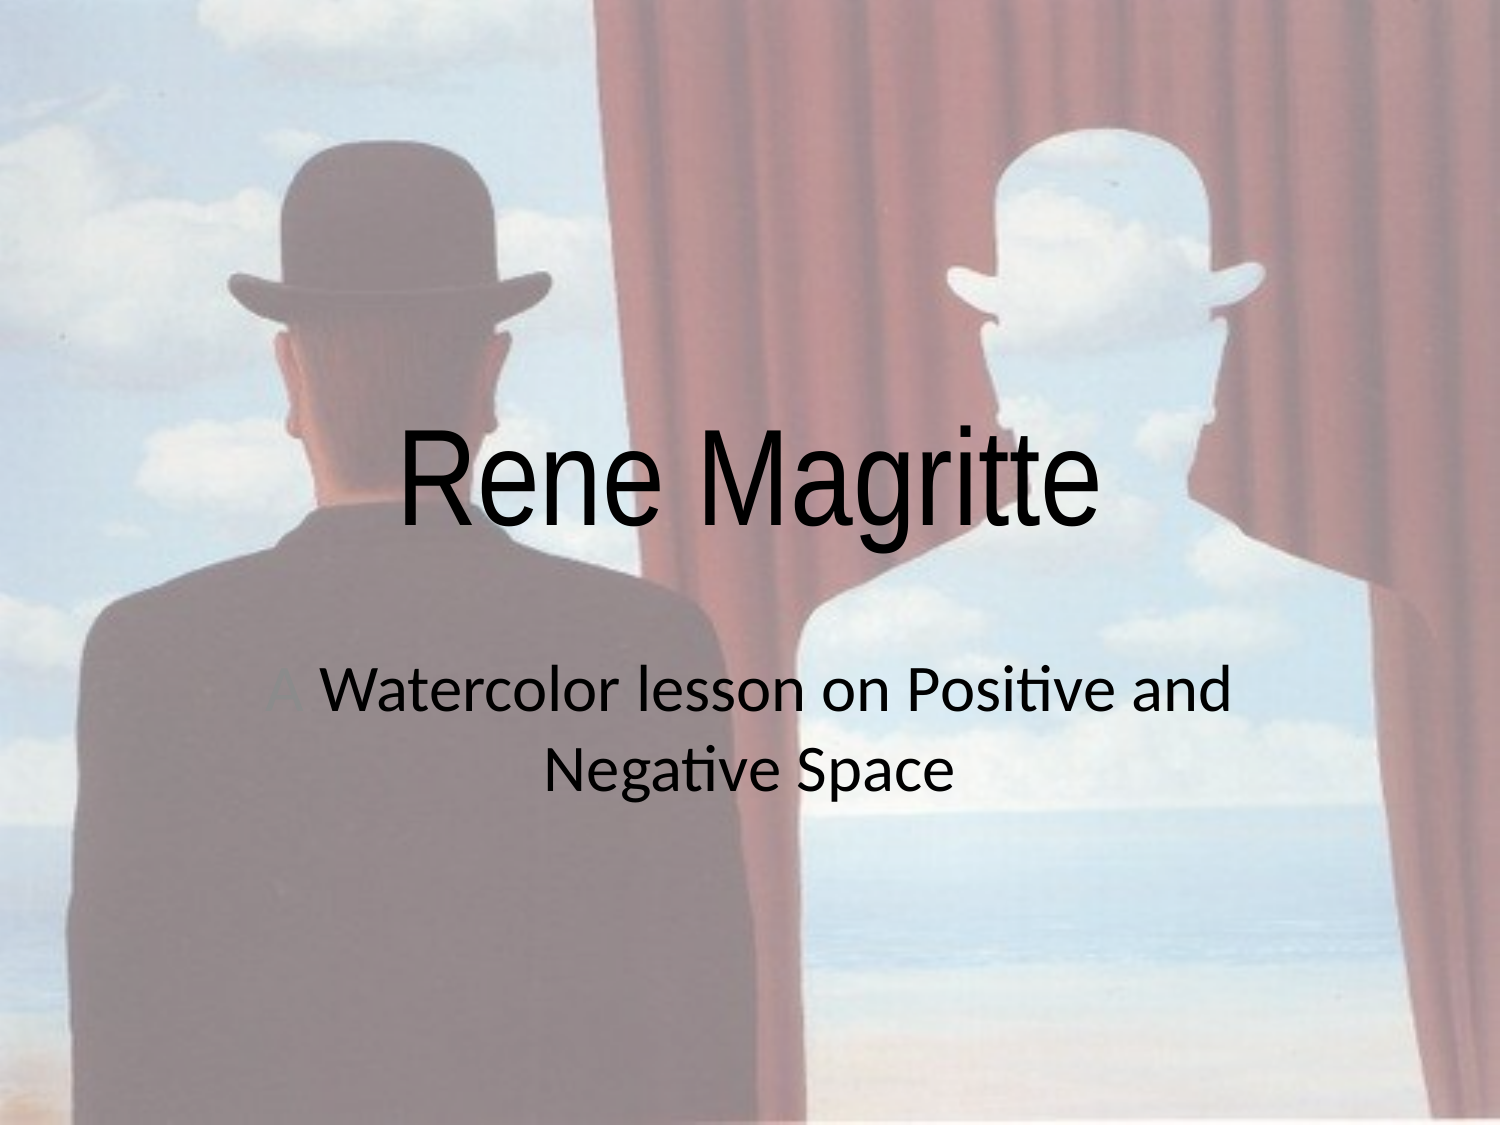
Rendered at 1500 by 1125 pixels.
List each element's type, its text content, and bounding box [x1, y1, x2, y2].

subtitle A Watercolor lesson on Positive and Negative Space [225, 637, 1275, 925]
title Rene Magritte [112, 349, 1388, 591]
